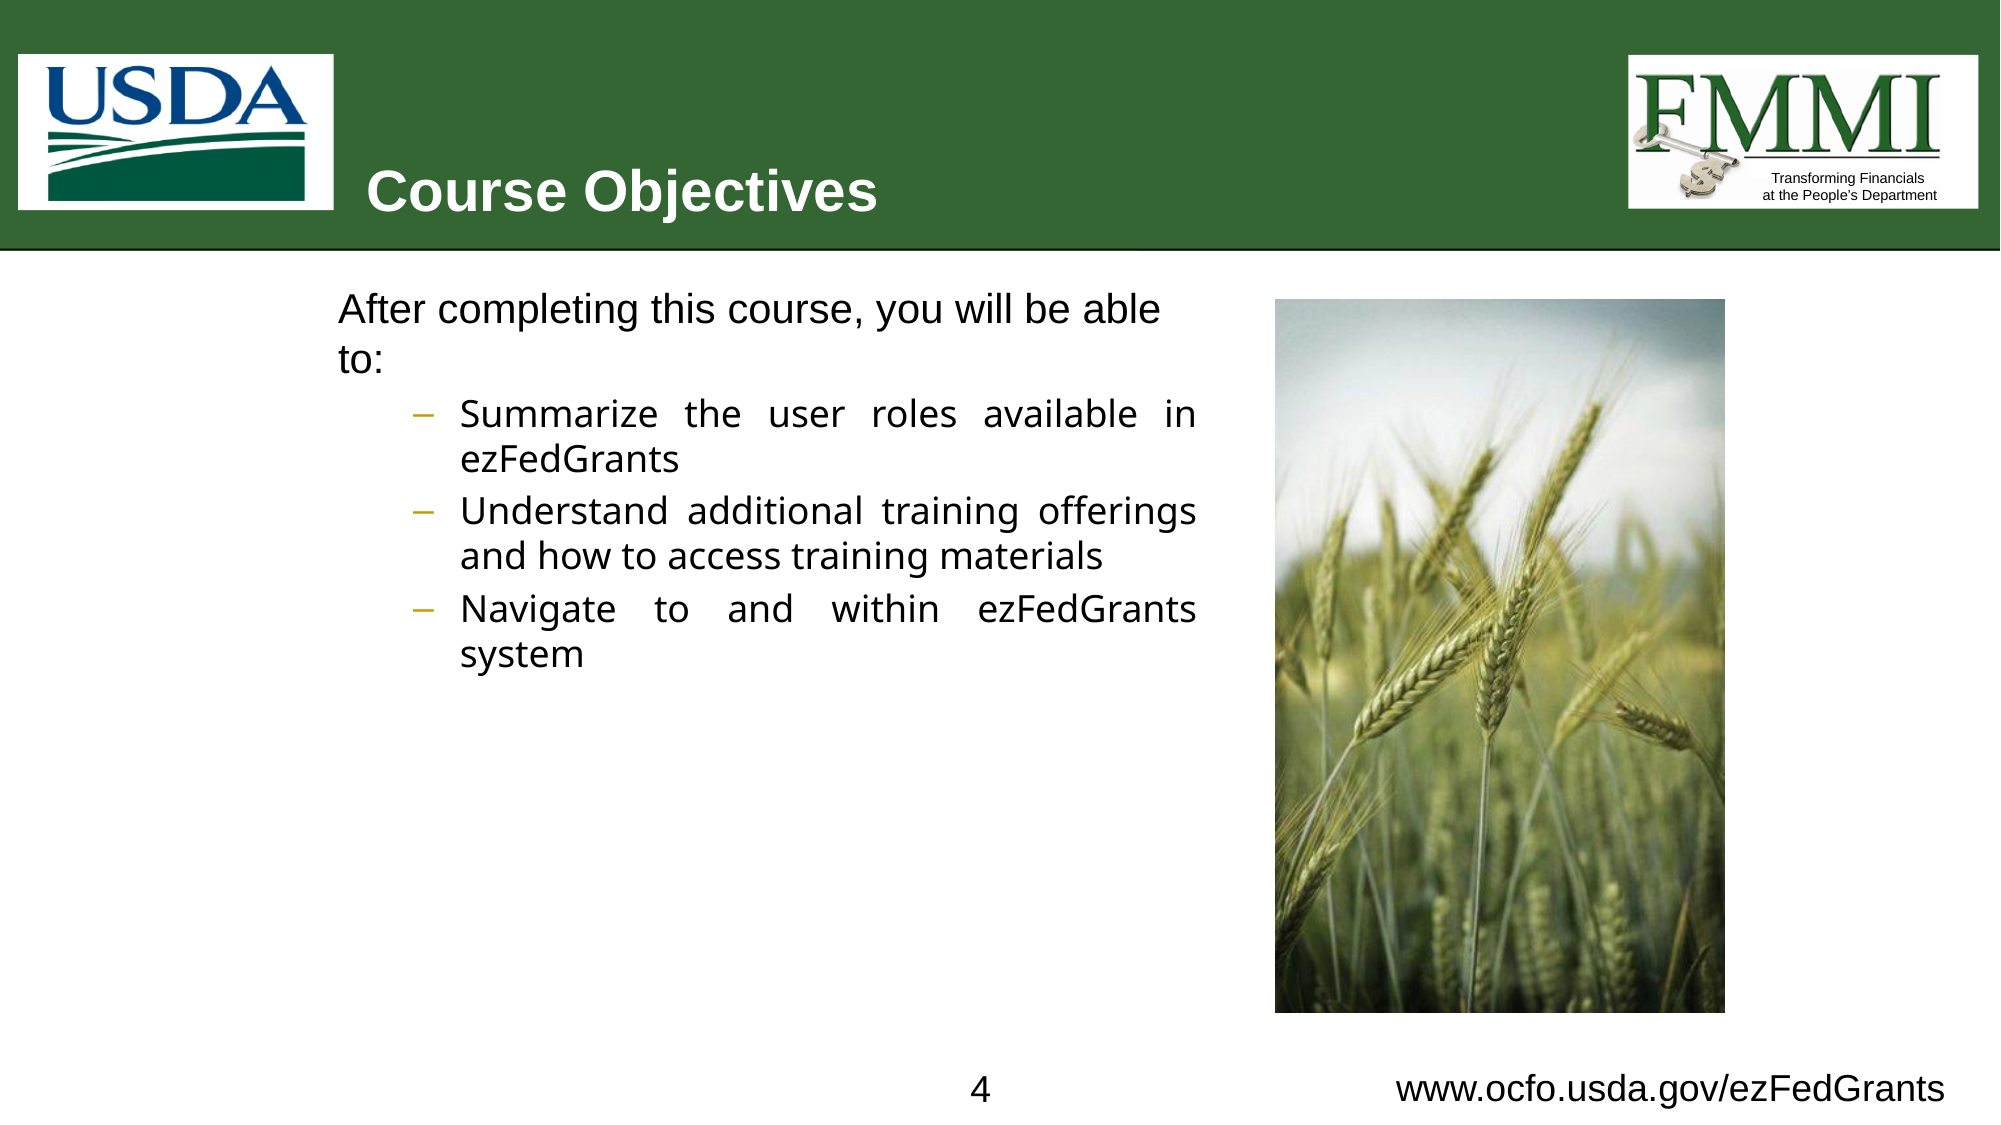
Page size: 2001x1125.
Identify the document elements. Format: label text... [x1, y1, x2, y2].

title Course Objectives [351, 47, 1658, 231]
picture [38, 58, 316, 207]
picture [1274, 299, 1726, 1013]
slide_number 4 [794, 1090, 1167, 1118]
picture [1658, 71, 1942, 200]
text_box [1492, 1064, 2000, 1119]
list After completing this course, you will be able to: Summarize the user roles available in ezFedGrants Understand additional training offerings and how to access training materials Navigate to and within ezFedGrants system [322, 274, 1213, 1018]
